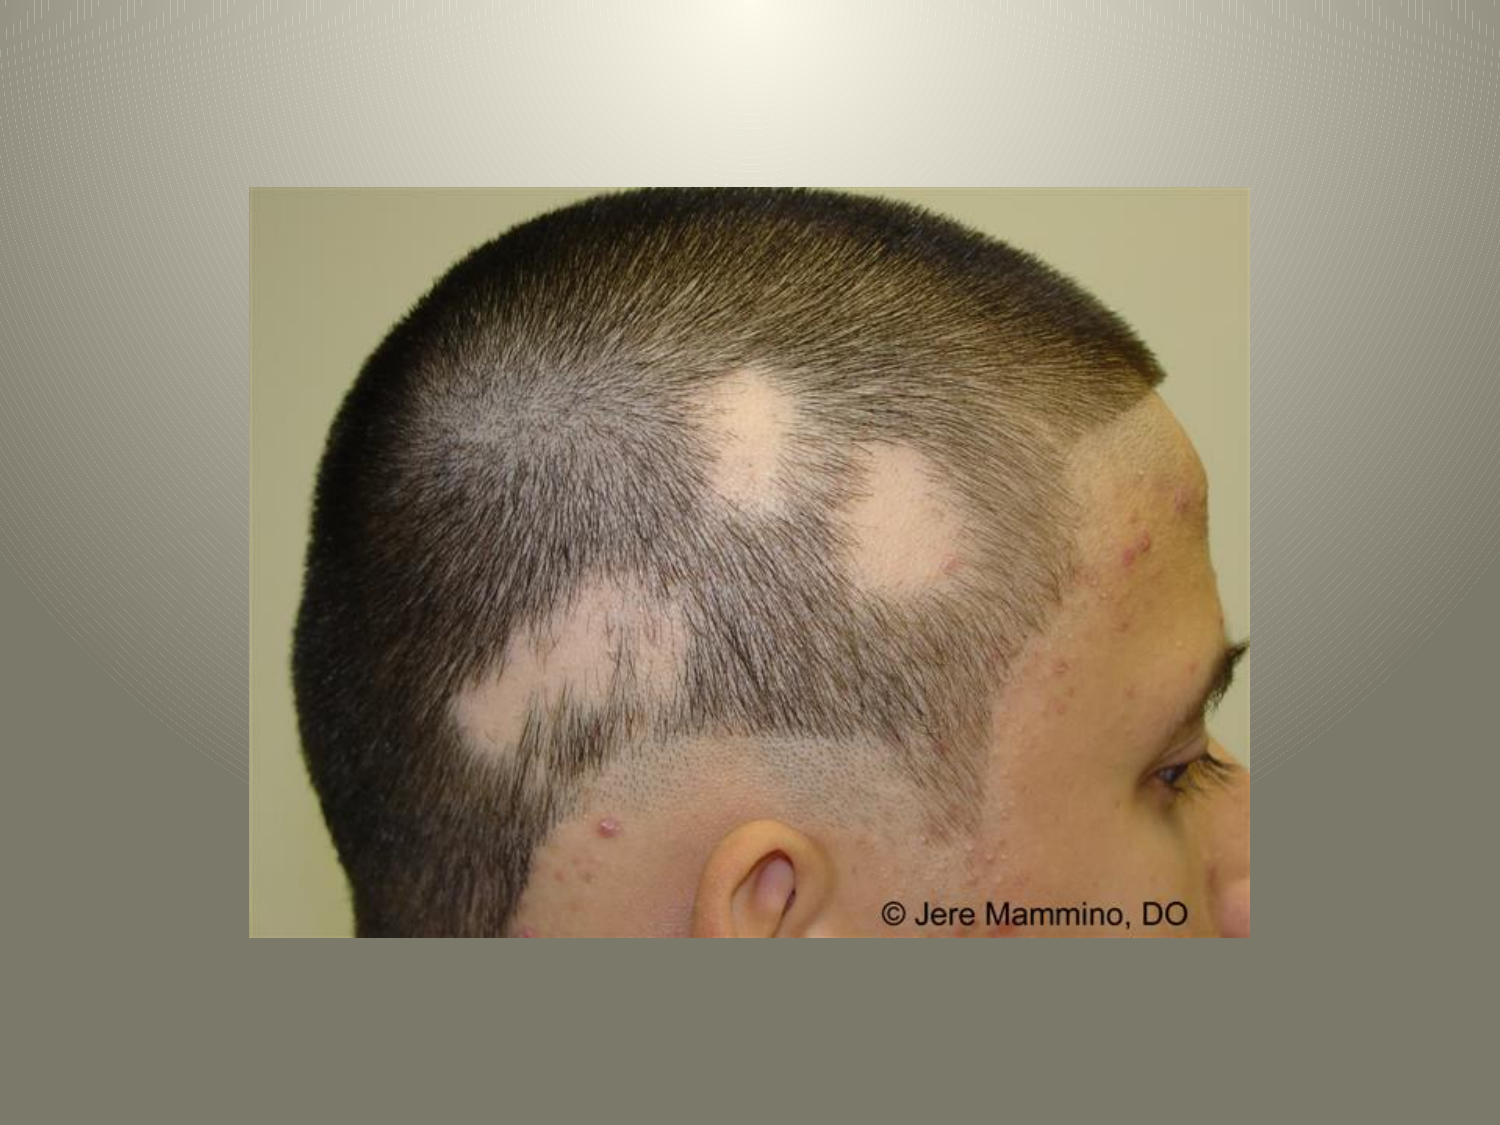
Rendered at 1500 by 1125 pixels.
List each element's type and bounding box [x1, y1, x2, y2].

picture [249, 187, 1251, 938]
